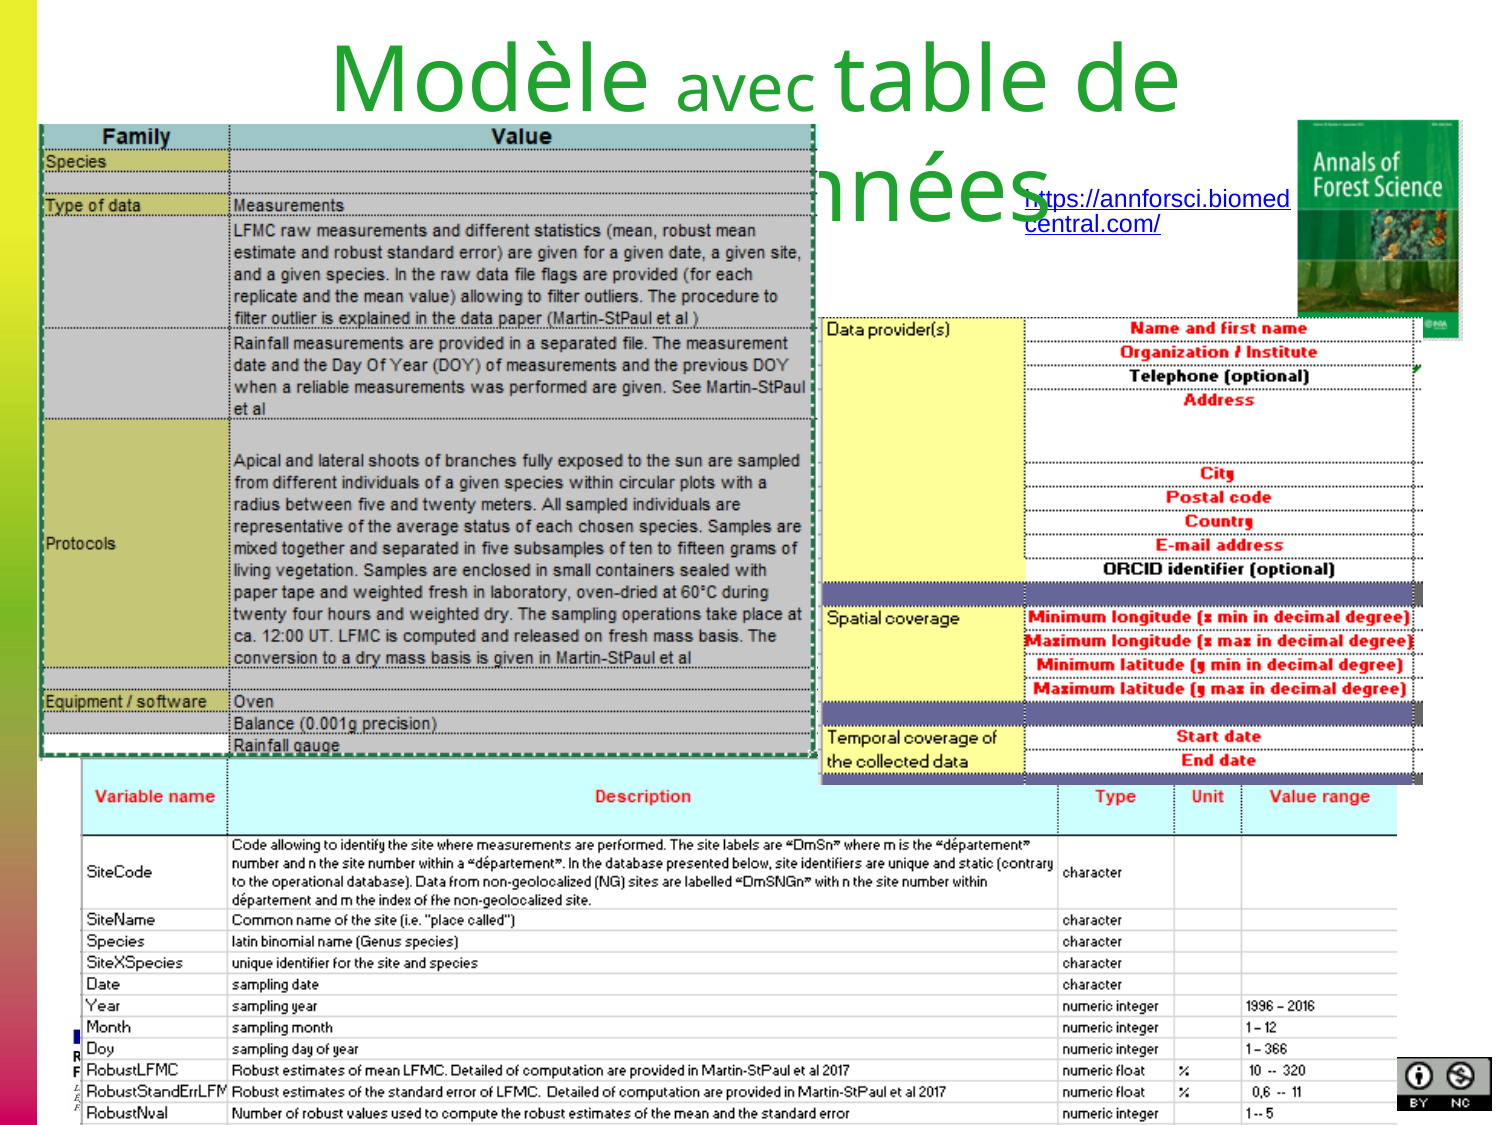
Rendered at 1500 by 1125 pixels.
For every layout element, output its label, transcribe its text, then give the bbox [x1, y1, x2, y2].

text_box Modèle avec table de métadonnées [26, 11, 1485, 143]
picture [0, 0, 37, 1125]
text_box https://annforsci.biomedcentral.com/ [1009, 175, 1290, 220]
picture [38, 113, 1492, 1125]
